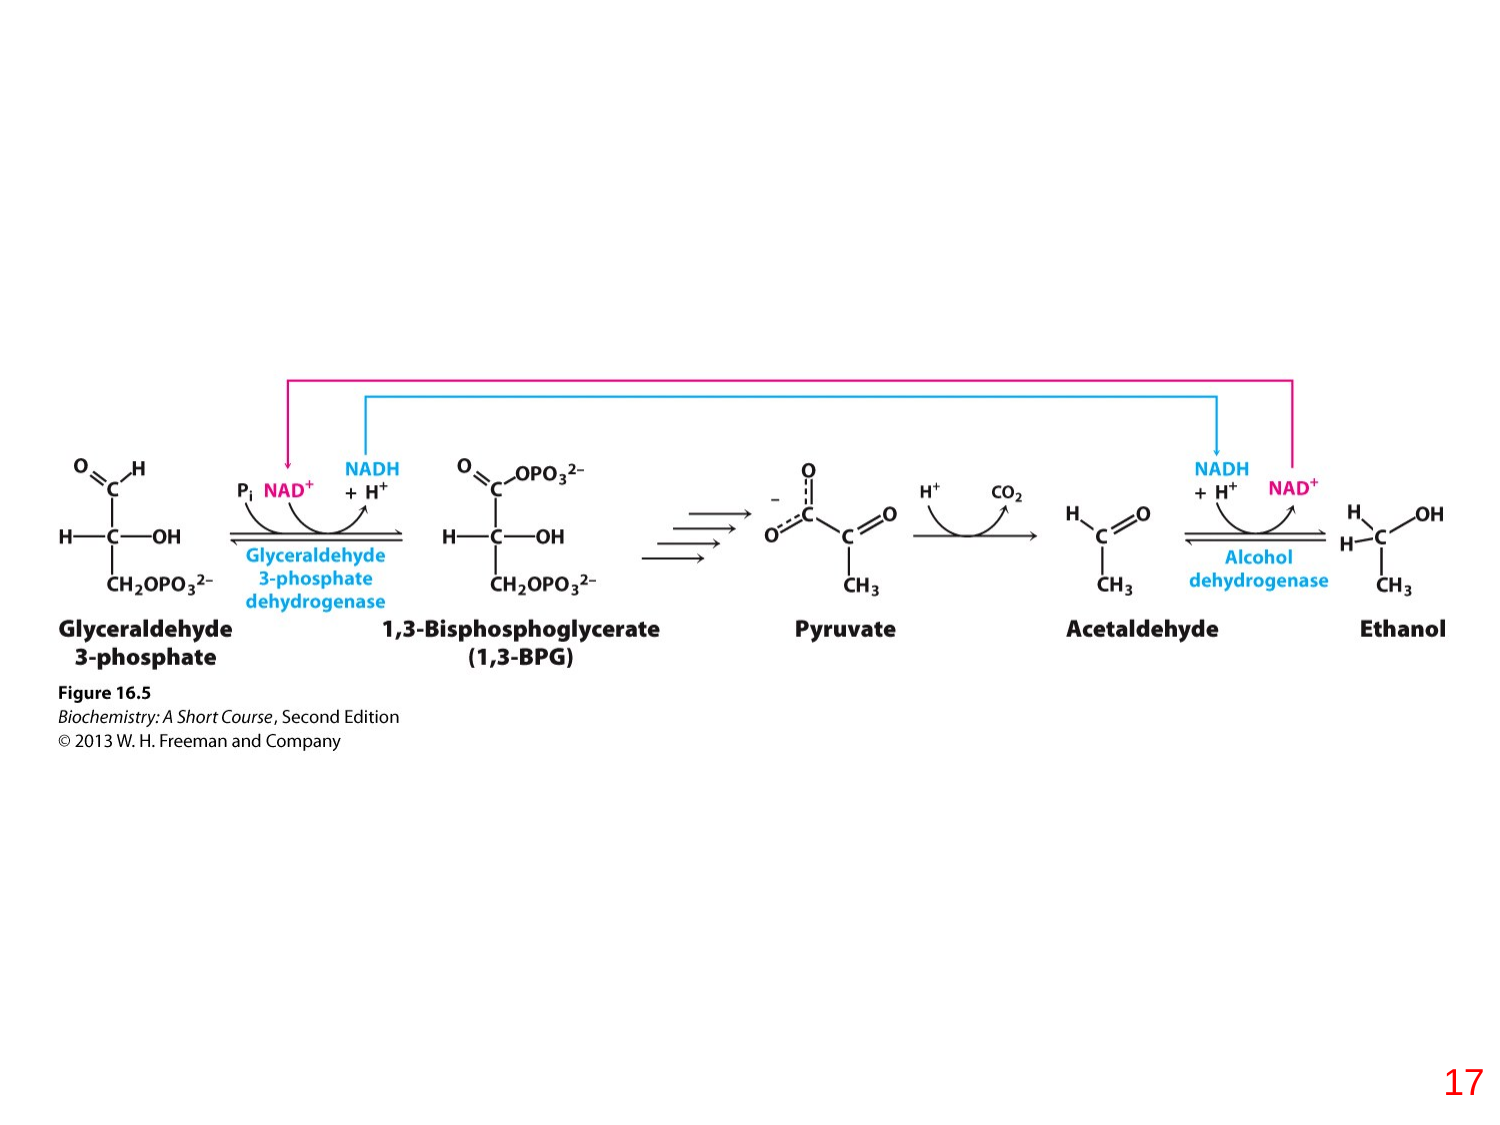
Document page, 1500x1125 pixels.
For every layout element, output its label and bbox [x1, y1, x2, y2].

picture [49, 370, 1450, 755]
